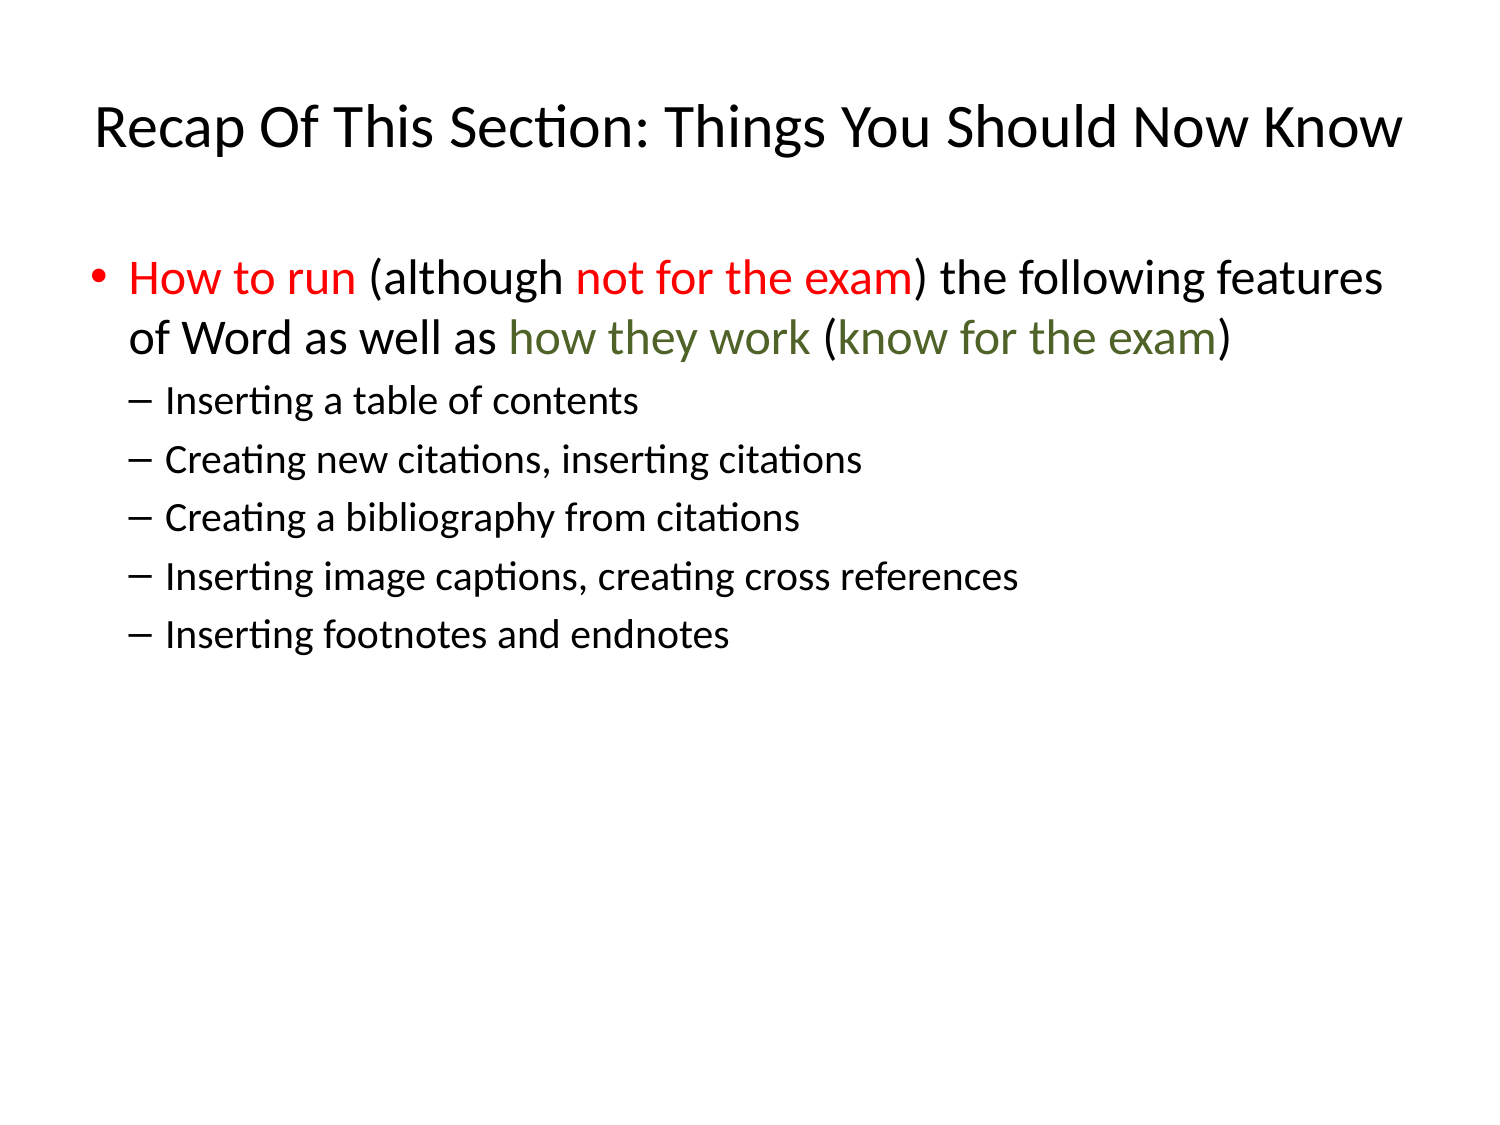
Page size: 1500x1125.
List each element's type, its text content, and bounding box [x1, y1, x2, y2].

list How to run (although not for the exam) the following features of Word as well as how they work (know for the exam) Inserting a table of contents Creating new citations, inserting citations Creating a bibliography from citations Inserting image captions, creating cross references Inserting footnotes and endnotes [75, 237, 1425, 1063]
title Recap Of This Section: Things You Should Now Know [75, 45, 1425, 200]
